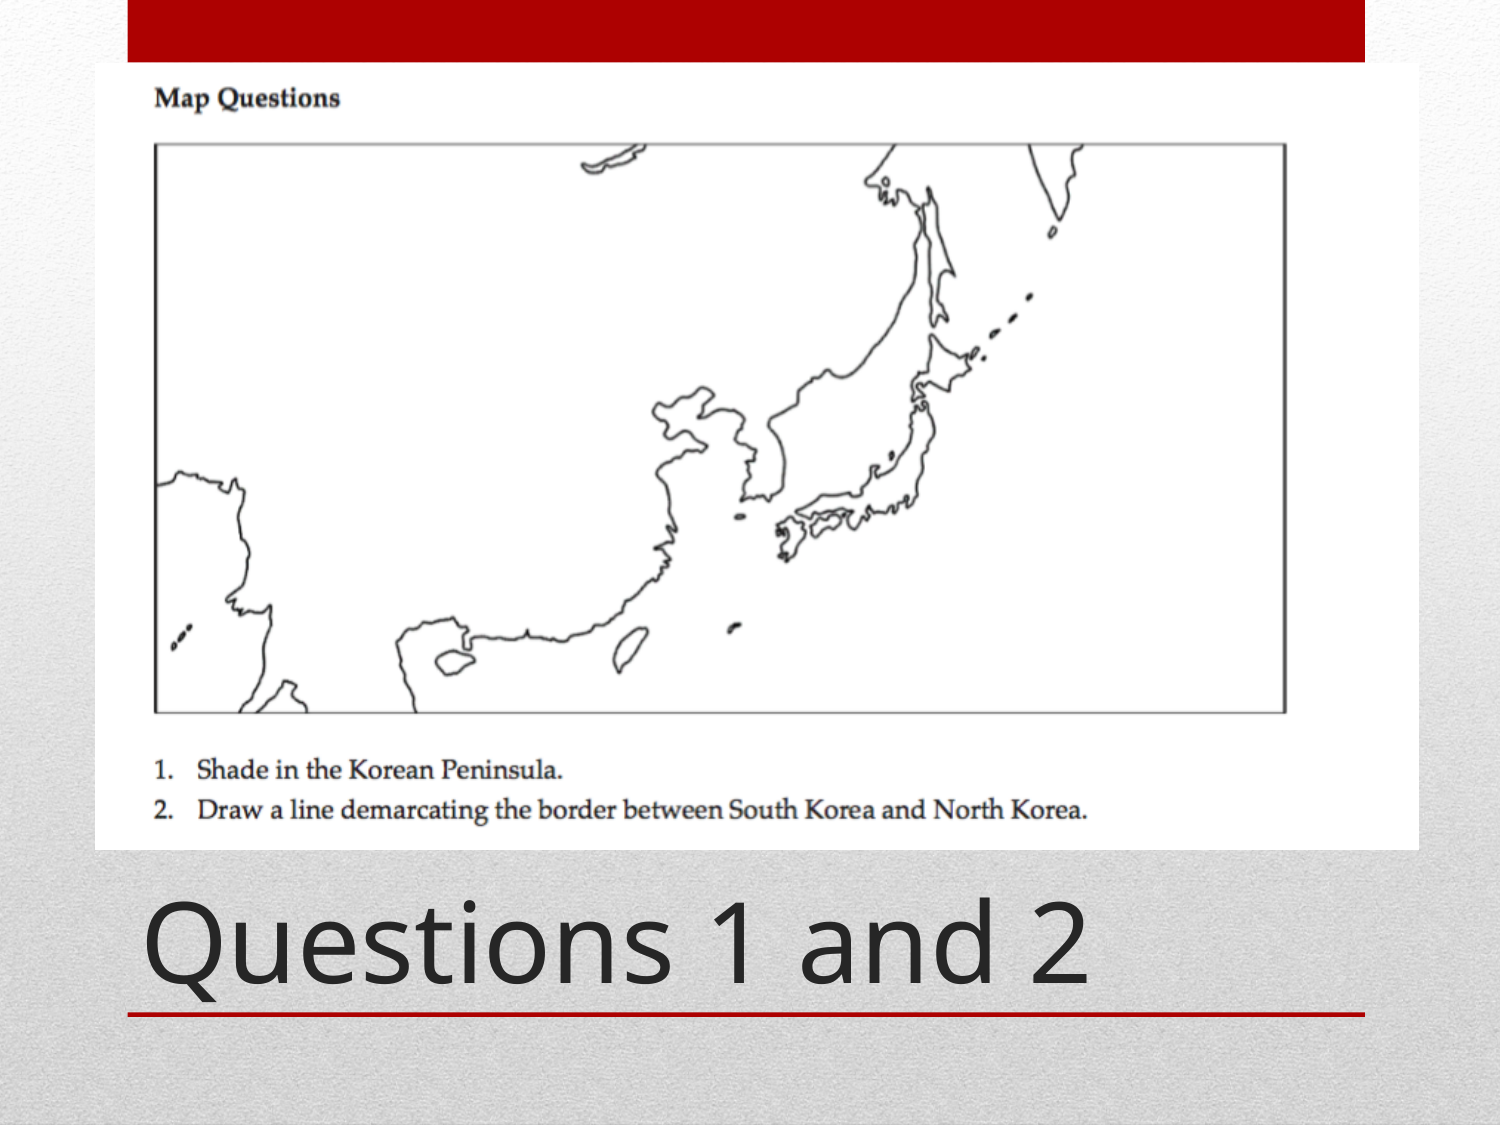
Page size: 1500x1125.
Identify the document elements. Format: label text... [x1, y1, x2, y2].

title Questions 1 and 2 [125, 862, 1238, 1014]
picture [94, 62, 1420, 851]
